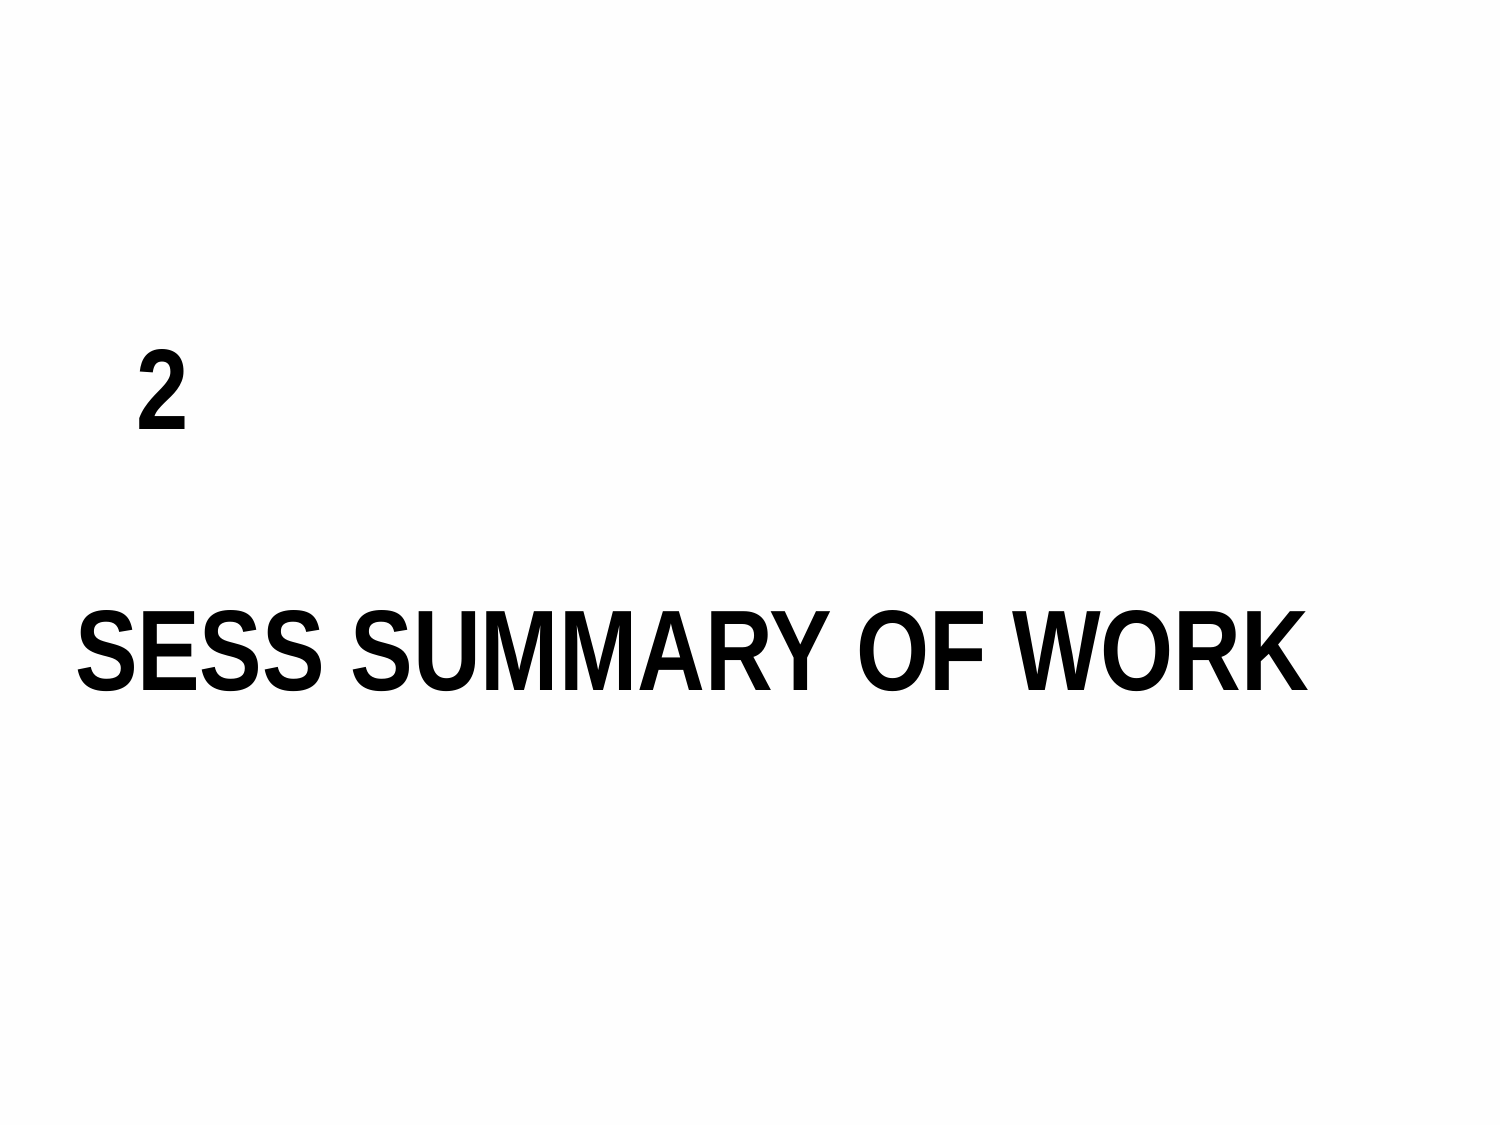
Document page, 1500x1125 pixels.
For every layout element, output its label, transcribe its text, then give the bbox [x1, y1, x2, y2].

title SESS SUMMARY OF WORK [0, 473, 1500, 839]
list 2 [80, 307, 245, 459]
